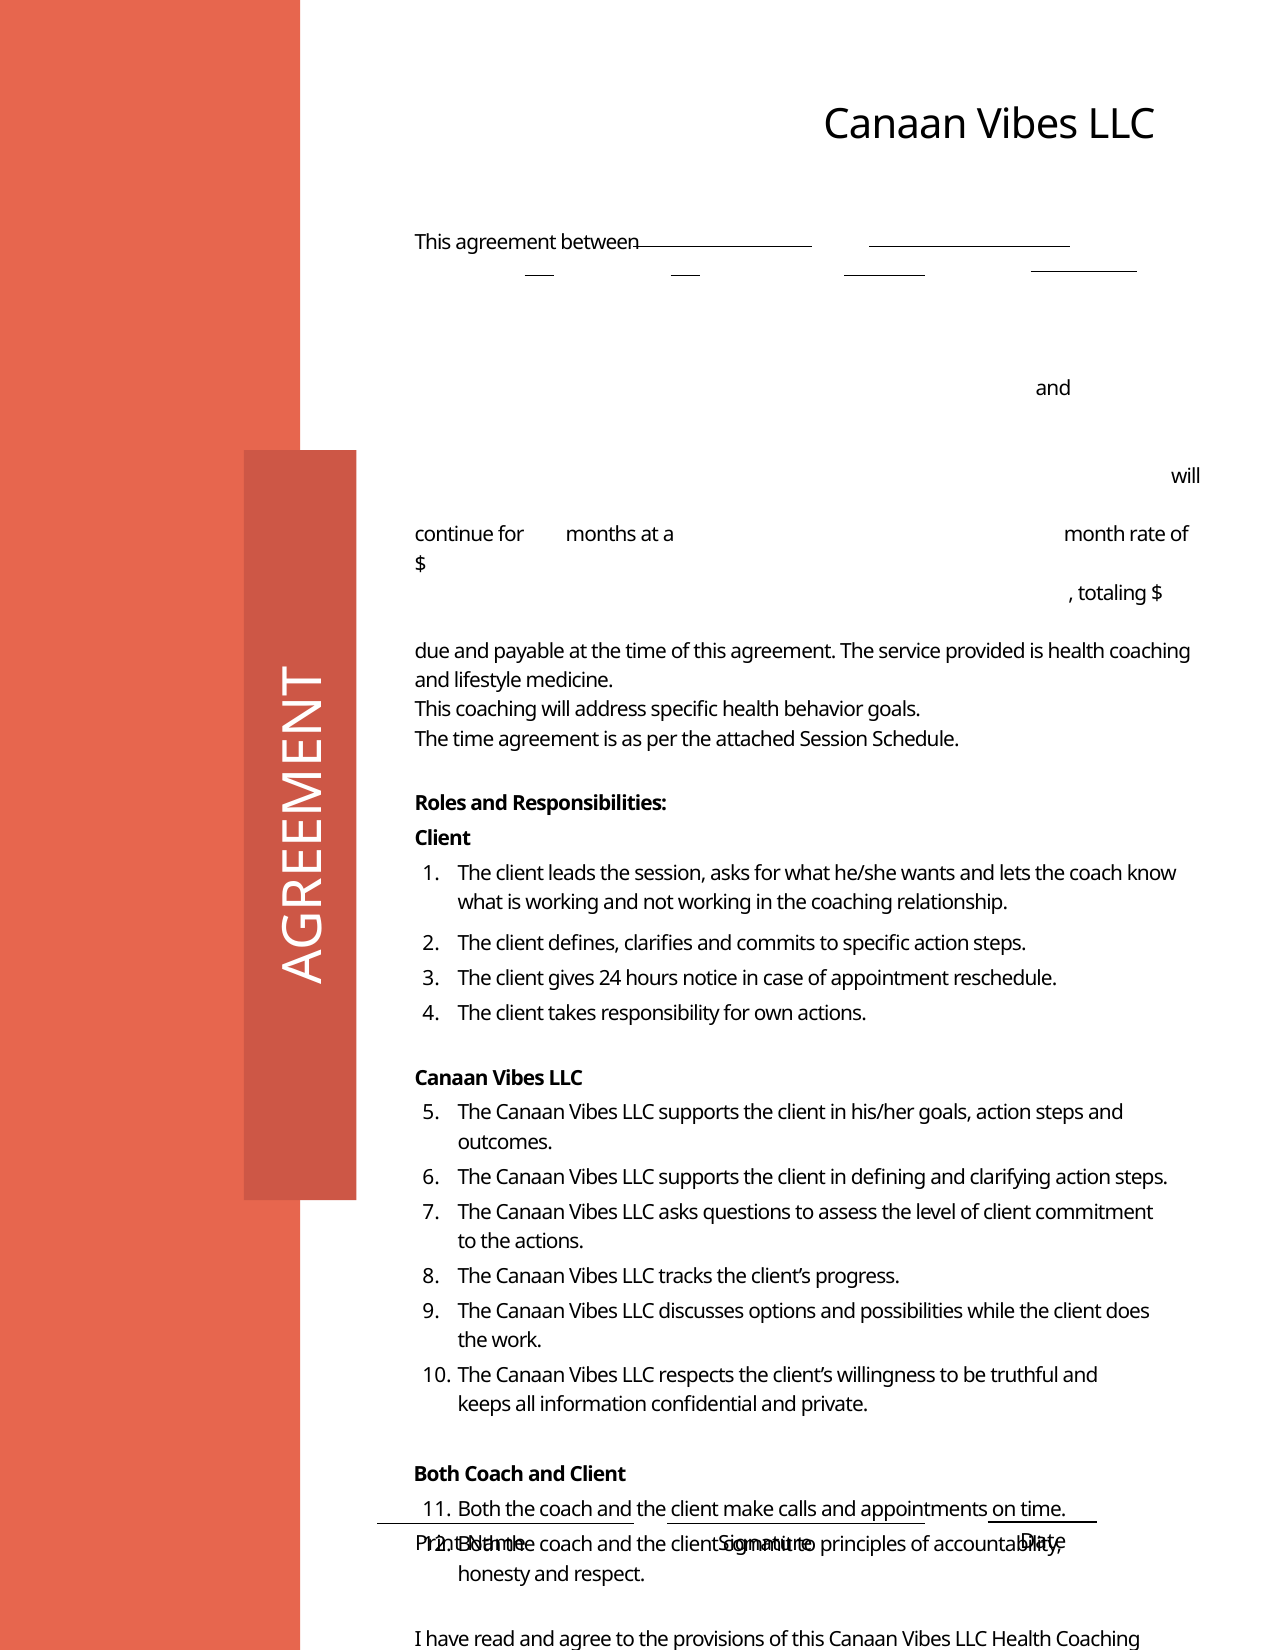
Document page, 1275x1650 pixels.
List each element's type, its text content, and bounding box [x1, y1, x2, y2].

text_box Canaan Vibes LLC [762, 74, 1163, 151]
text_box This agreement between and will continue for months at a month rate of $ , totaling $ due and payable at the time of this agreement. The service provided is health coaching and lifestyle medicine. This coaching will address specific health behavior goals. The time agreement is as per the attached Session Schedule. Roles and Responsibilities: Client The client leads the session, asks for what he/she wants and lets the coach know what is working and not working in the coaching relationship. The client defines, clarifies and commits to specific action steps. The client gives 24 hours notice in case of appointment reschedule. The client takes responsibility for own actions. Canaan Vibes LLC The Canaan Vibes LLC supports the client in his/her goals, action steps and outcomes. The Canaan Vibes LLC supports the client in defining and clarifying action steps. The Canaan Vibes LLC asks questions to assess the level of client commitment to the actions. The Canaan Vibes LLC tracks the client’s progress. The Canaan Vibes LLC discusses options and possibilities while the client does the work. The Canaan Vibes LLC respects the client’s willingness to be truthful and keeps all information confidential and private. Both Coach and Client Both the coach and the client make calls and appointments on time. Both the coach and the client commit to principles of accountability, honesty and respect. I have read and agree to the provisions of this Canaan Vibes LLC Health Coaching Agreement. This agreement contains all the terms and provisions applicable within. [412, 225, 1200, 1450]
text_box Signature [715, 1529, 885, 1577]
text_box AGREEMENT [263, 644, 336, 1006]
text_box Print Name [413, 1530, 609, 1578]
text_box Date [1018, 1527, 1080, 1575]
